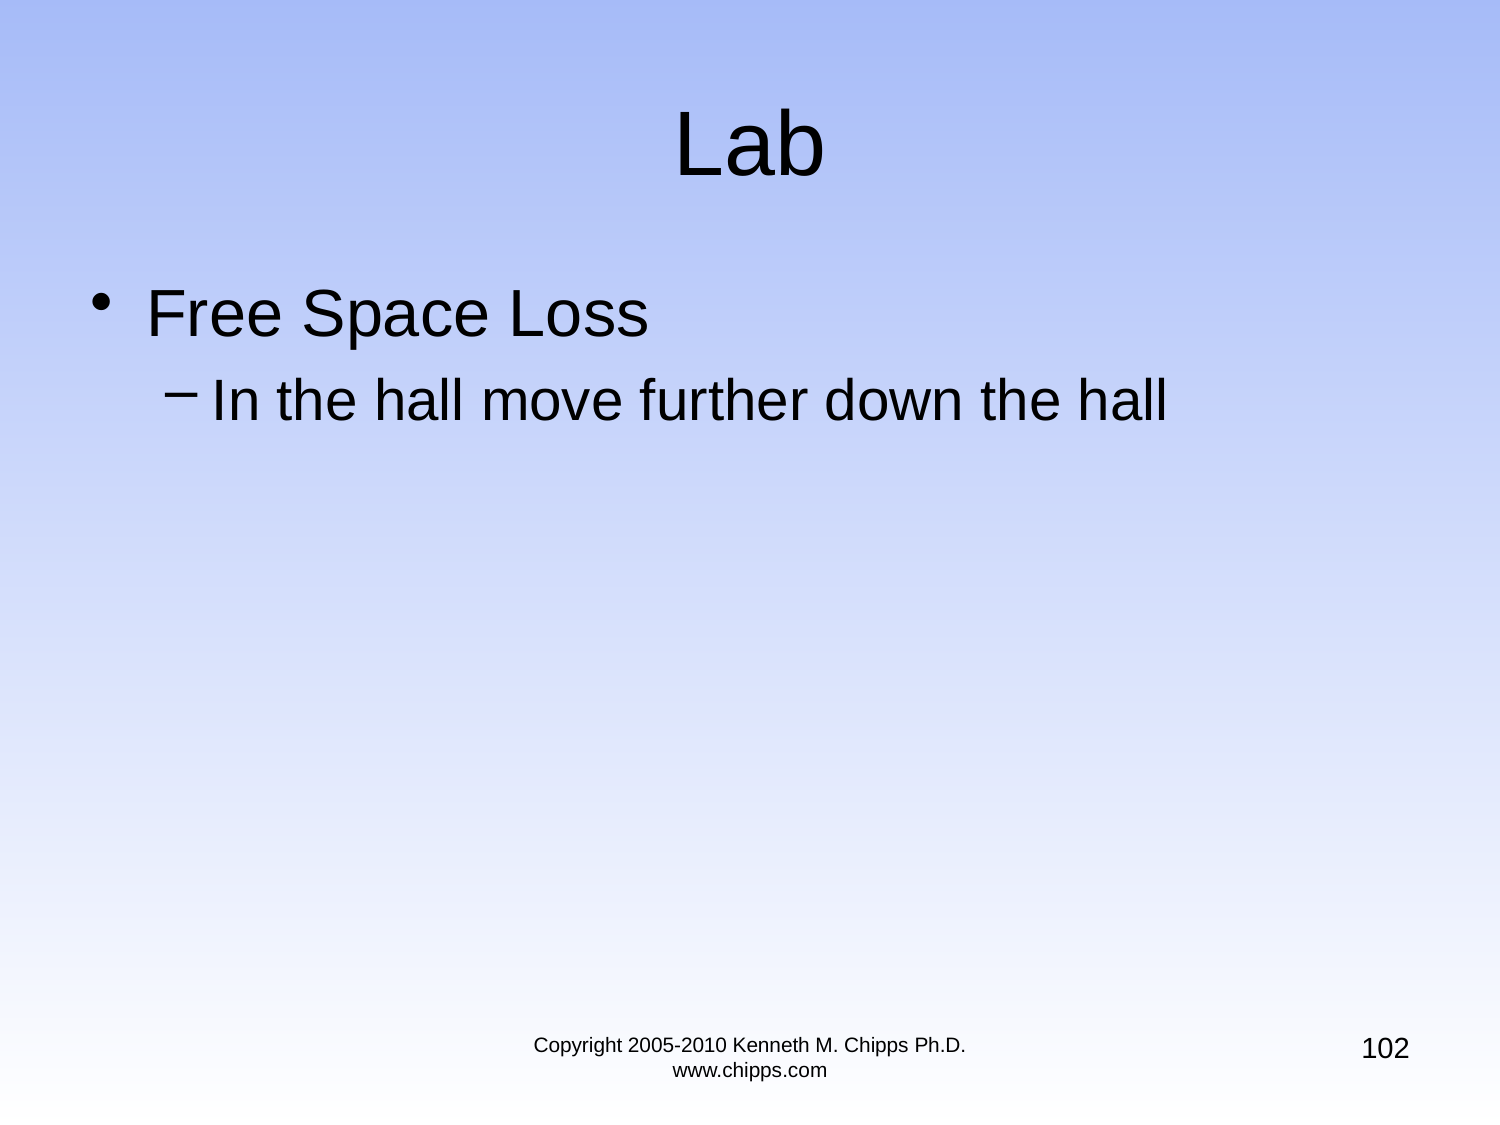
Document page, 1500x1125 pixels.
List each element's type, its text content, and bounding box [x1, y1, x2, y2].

footer Copyright 2005-2010 Kenneth M. Chipps Ph.D. www.chipps.com [449, 1024, 1051, 1103]
list Free Space Loss In the hall move further down the hall [75, 262, 1425, 1005]
slide_number 132 [1425, 114, 1500, 118]
slide_number 132 [0, 114, 75, 118]
slide_number 102 [1074, 1021, 1426, 1101]
title Lab [75, 45, 1425, 233]
